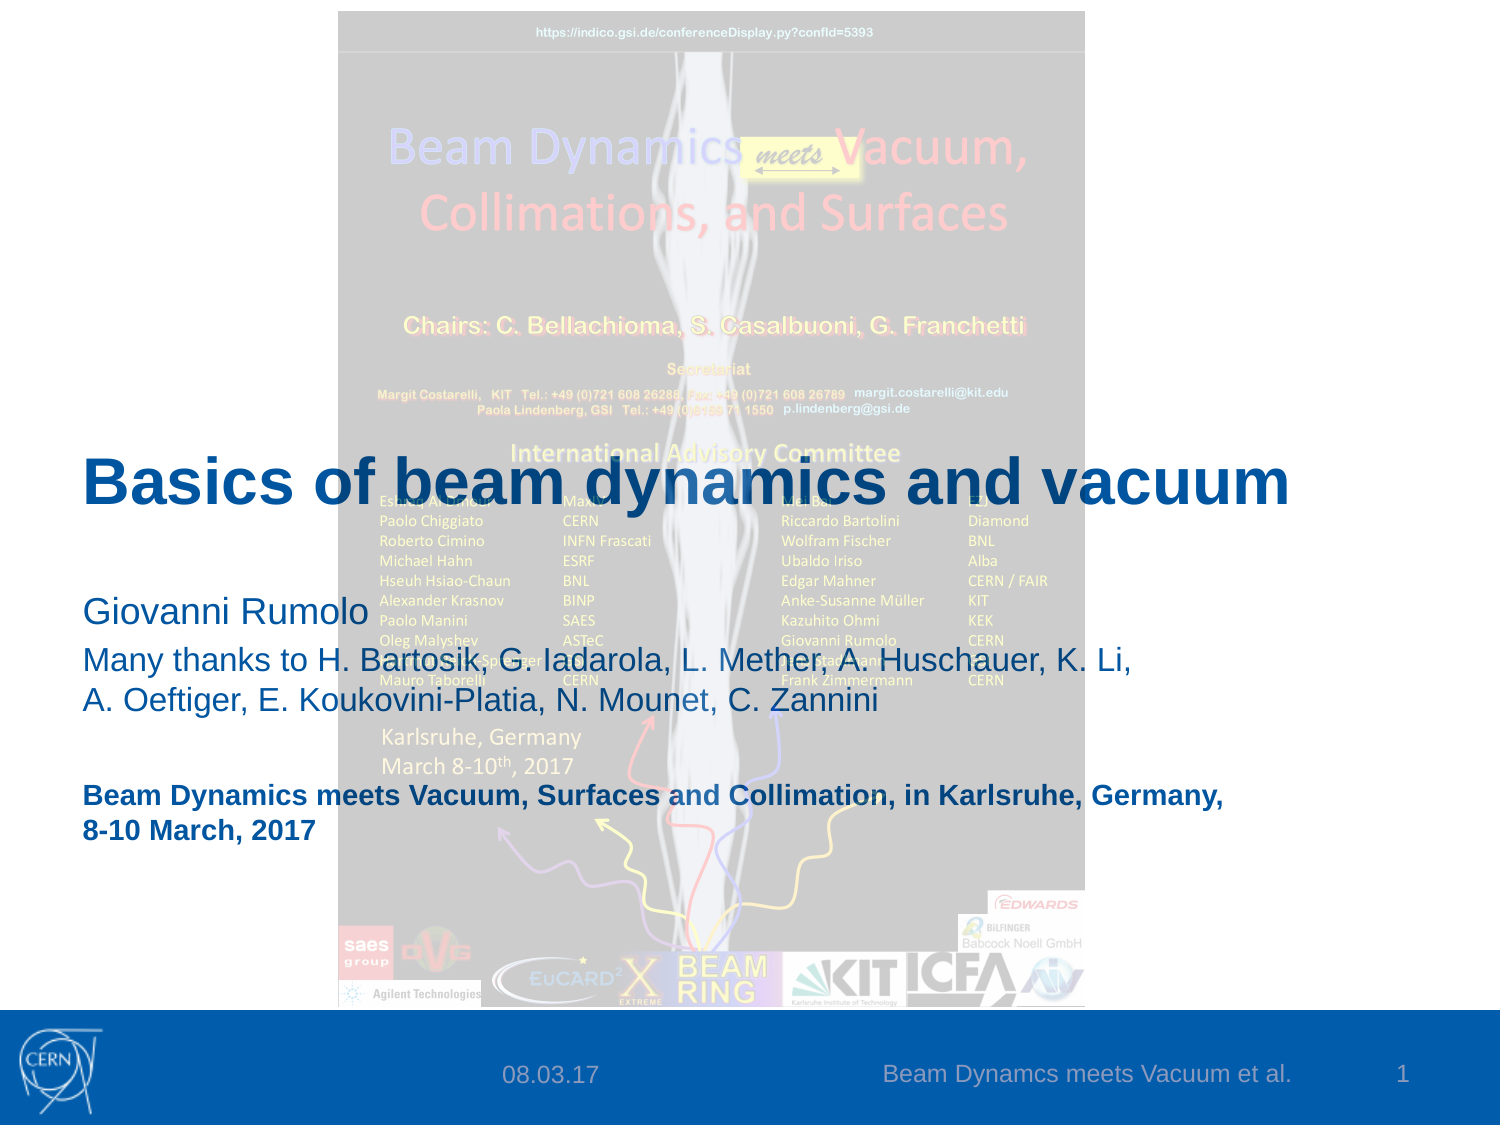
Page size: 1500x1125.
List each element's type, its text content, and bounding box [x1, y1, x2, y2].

list Giovanni Rumolo Many thanks to H. Bartosik, G. Iadarola, L. Mether, A. Huschauer, K. Li, A. Oeftiger, E. Koukovini-Platia, N. Mounet, C. Zannini Beam Dynamics meets Vacuum, Surfaces and Collimation, in Karlsruhe, Germany, 8-10 March, 2017 [1096, 566, 1244, 847]
list Giovanni Rumolo Many thanks to H. Bartosik, G. Iadarola, L. Mether, A. Huschauer, K. Li, A. Oeftiger, E. Koukovini-Platia, N. Mounet, C. Zannini Beam Dynamics meets Vacuum, Surfaces and Collimation, in Karlsruhe, Germany, 8-10 March, 2017 [75, 566, 329, 847]
title Basics of beam dynamics and vacuum [1096, 401, 1425, 556]
slide_number 1 [1342, 1042, 1425, 1103]
picture [338, 10, 1086, 1007]
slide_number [487, 1043, 838, 1104]
title Basics of beam dynamics and vacuum [75, 401, 329, 556]
footer Beam Dynamcs meets Vacuum et al. [850, 1042, 1326, 1103]
